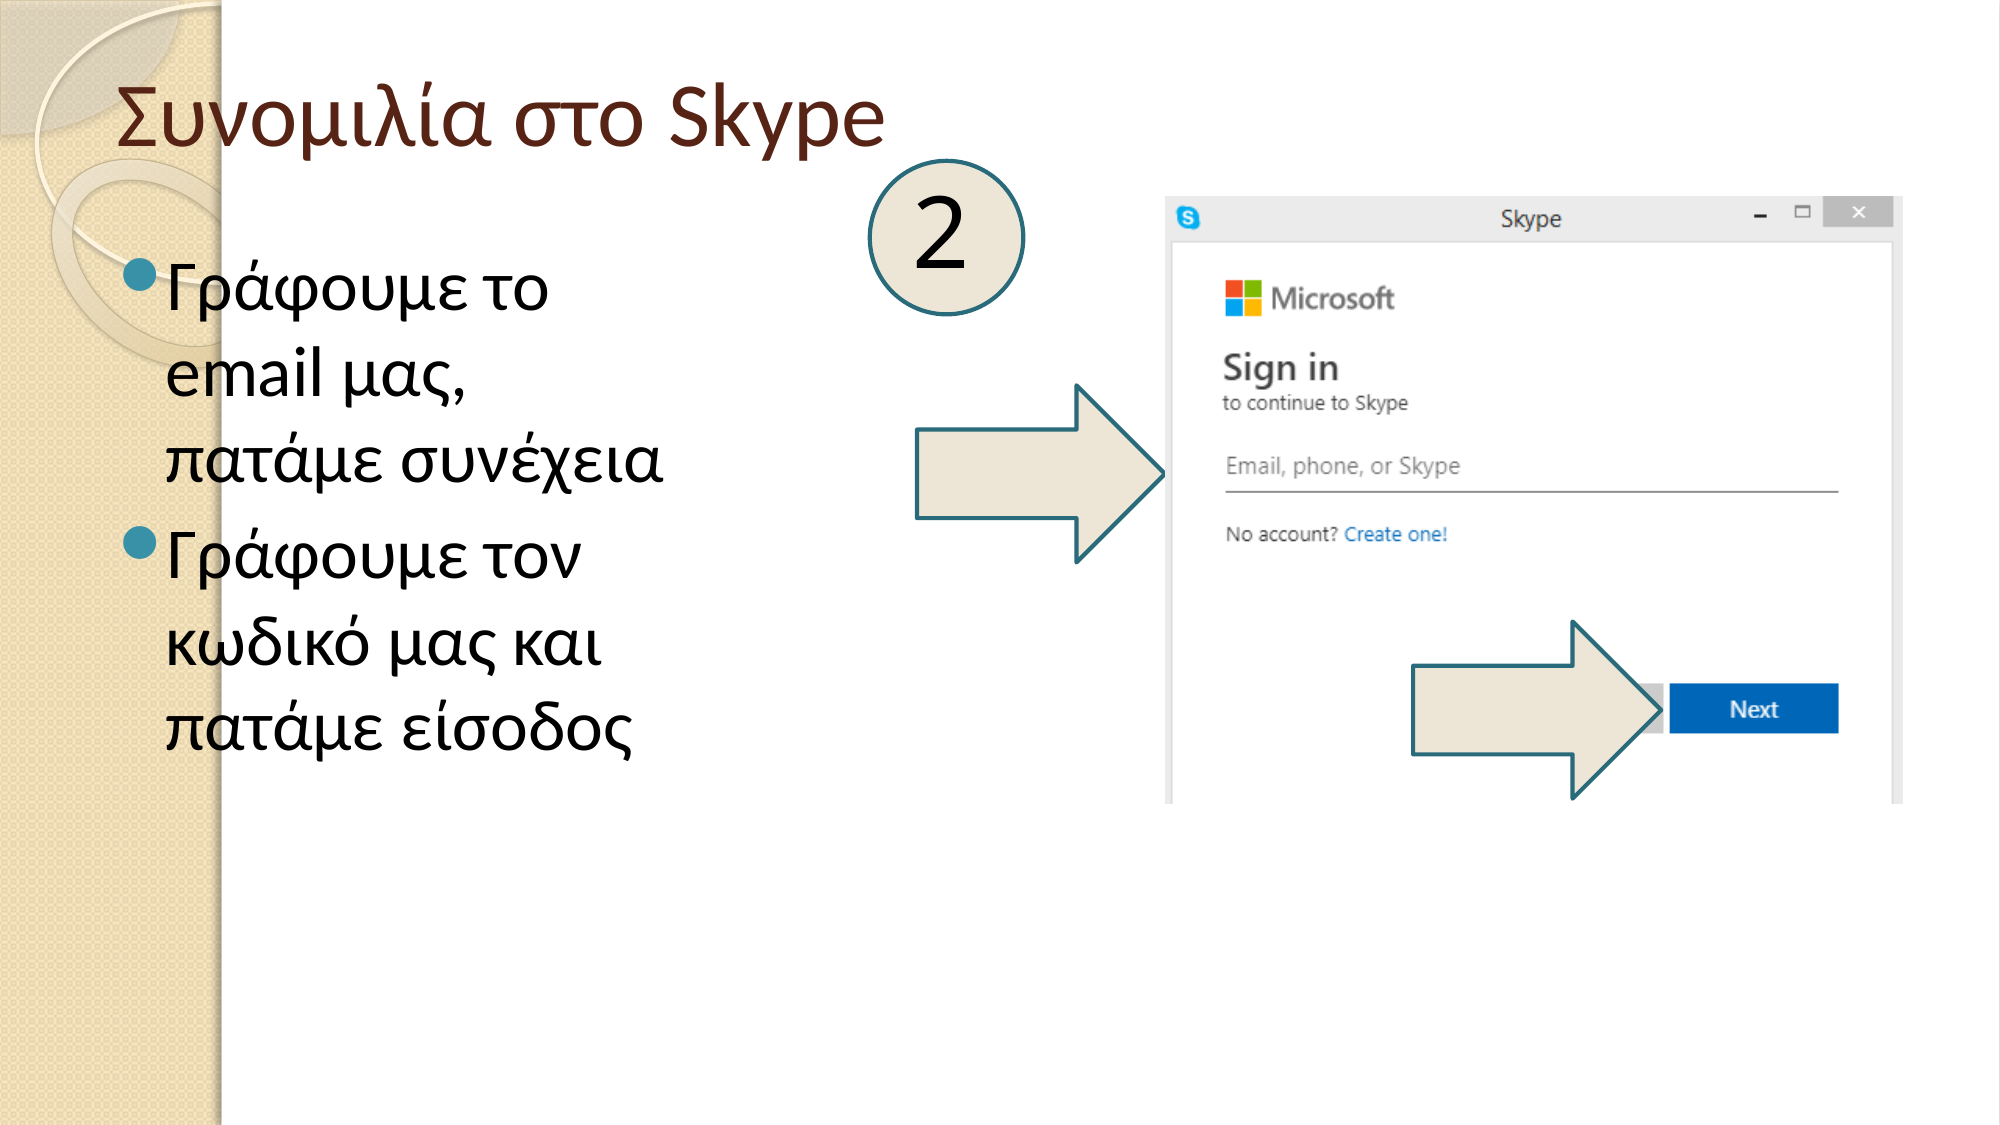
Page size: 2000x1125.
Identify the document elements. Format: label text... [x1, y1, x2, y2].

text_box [869, 160, 1024, 315]
list Γράφουμε το email μας, πατάμε συνέχεια Γράφουμε τον κωδικό μας και πατάμε είσοδος [90, 231, 681, 846]
picture [1164, 195, 1903, 805]
title Συνομιλία στο Skype [101, 54, 1602, 165]
text_box [914, 383, 1157, 565]
